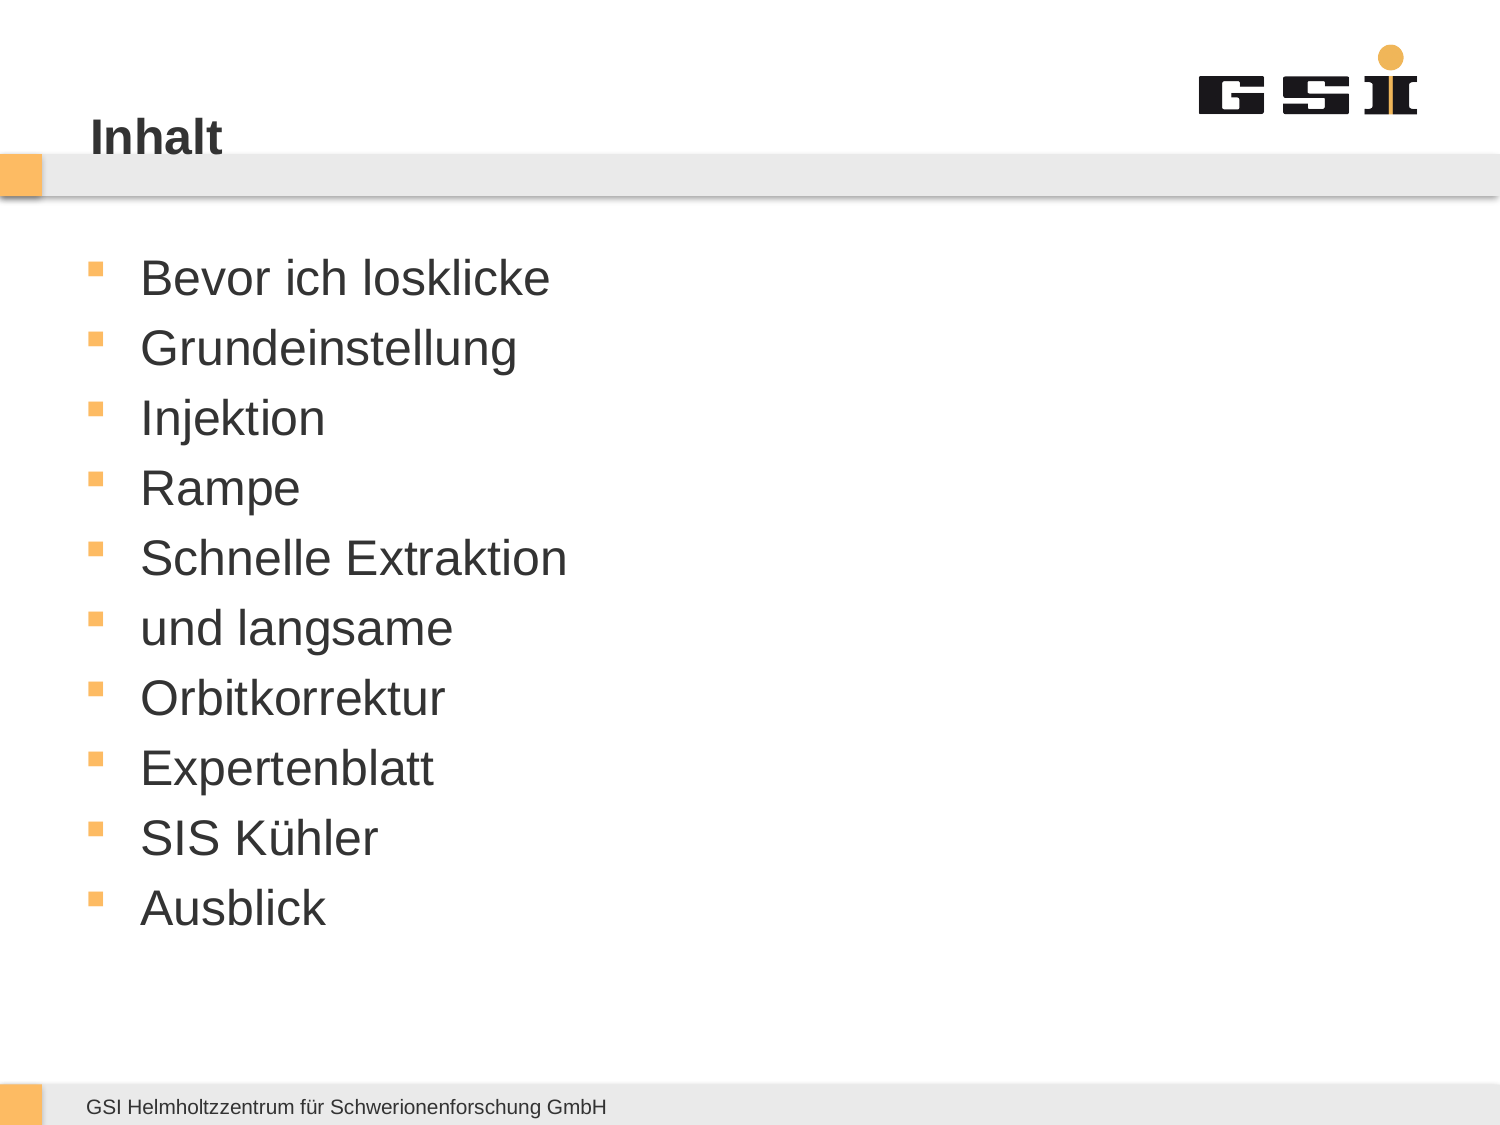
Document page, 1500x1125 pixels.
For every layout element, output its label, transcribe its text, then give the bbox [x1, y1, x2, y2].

list Bevor ich losklicke Grundeinstellung Injektion Rampe Schnelle Extraktion und langsame Orbitkorrektur Expertenblatt SIS Kühler Ausblick [69, 237, 1417, 1043]
picture [1197, 42, 1419, 117]
title Inhalt [74, 39, 1100, 173]
